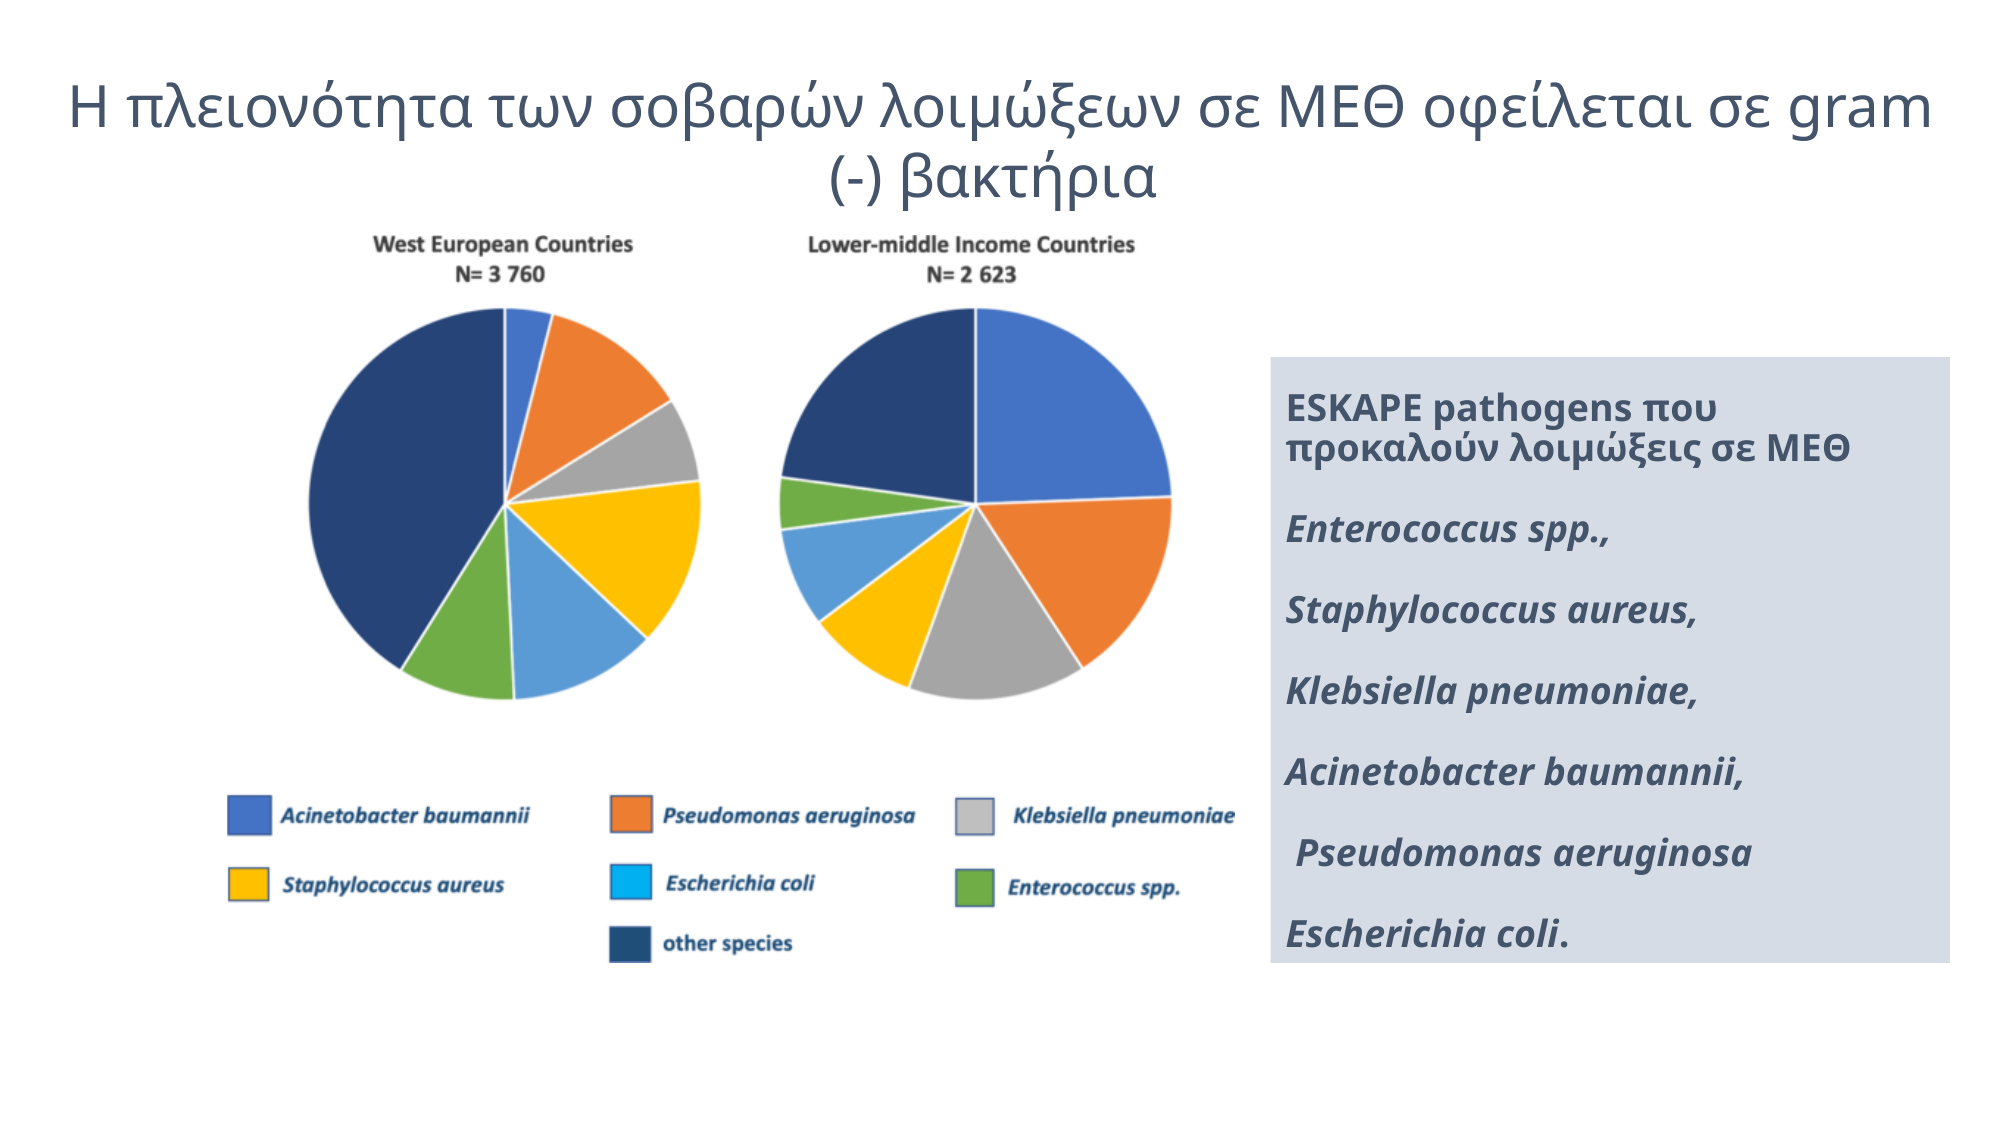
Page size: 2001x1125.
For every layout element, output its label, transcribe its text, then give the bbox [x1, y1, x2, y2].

text_box Η πλειονότητα των σοβαρών λοιμώξεων σε ΜΕΘ οφείλεται σε gram (-) βακτήρια [26, 61, 1975, 217]
title ESKAPE pathogens που προκαλούν λοιμώξεις σε ΜΕΘ Enterococcus spp., Staphylococcus aureus, Klebsiella pneumoniae, Acinetobacter baumannii, Pseudomonas aeruginosa Escherichia coli. [1270, 356, 1950, 963]
picture [227, 235, 1235, 963]
